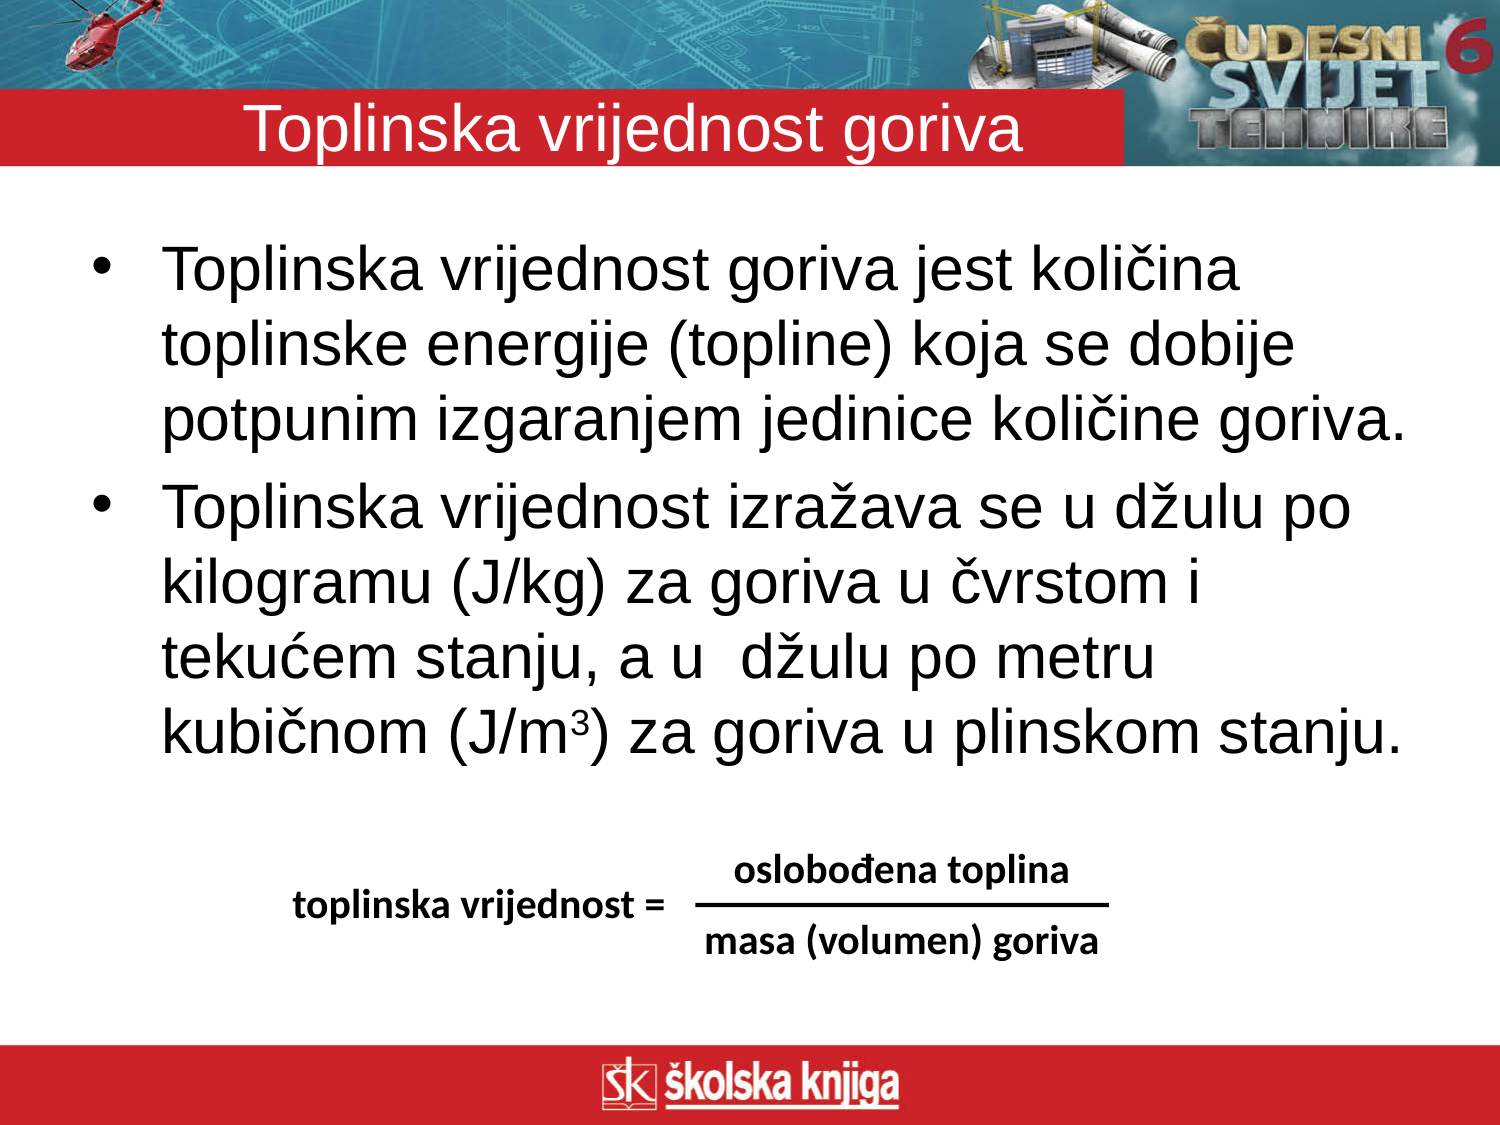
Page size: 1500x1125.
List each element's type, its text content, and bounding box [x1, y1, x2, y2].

text_box Toplinska vrijednost goriva [0, 30, 1309, 219]
text_box masa (volumen) goriva [671, 905, 1133, 971]
text_box oslobođena toplina [671, 834, 1133, 899]
text_box toplinska vrijednost = [277, 869, 739, 935]
picture [0, 0, 1500, 1125]
text_box Toplinska vrijednost goriva jest količina toplinske energije (topline) koja se dobije potpunim izgaranjem jedinice količine goriva. Toplinska vrijednost izražava se u džulu po kilogramu (J/kg) za goriva u čvrstom i tekućem stanju, a u džulu po metru kubičnom (J/m3) za goriva u plinskom stanju. [76, 219, 1427, 816]
